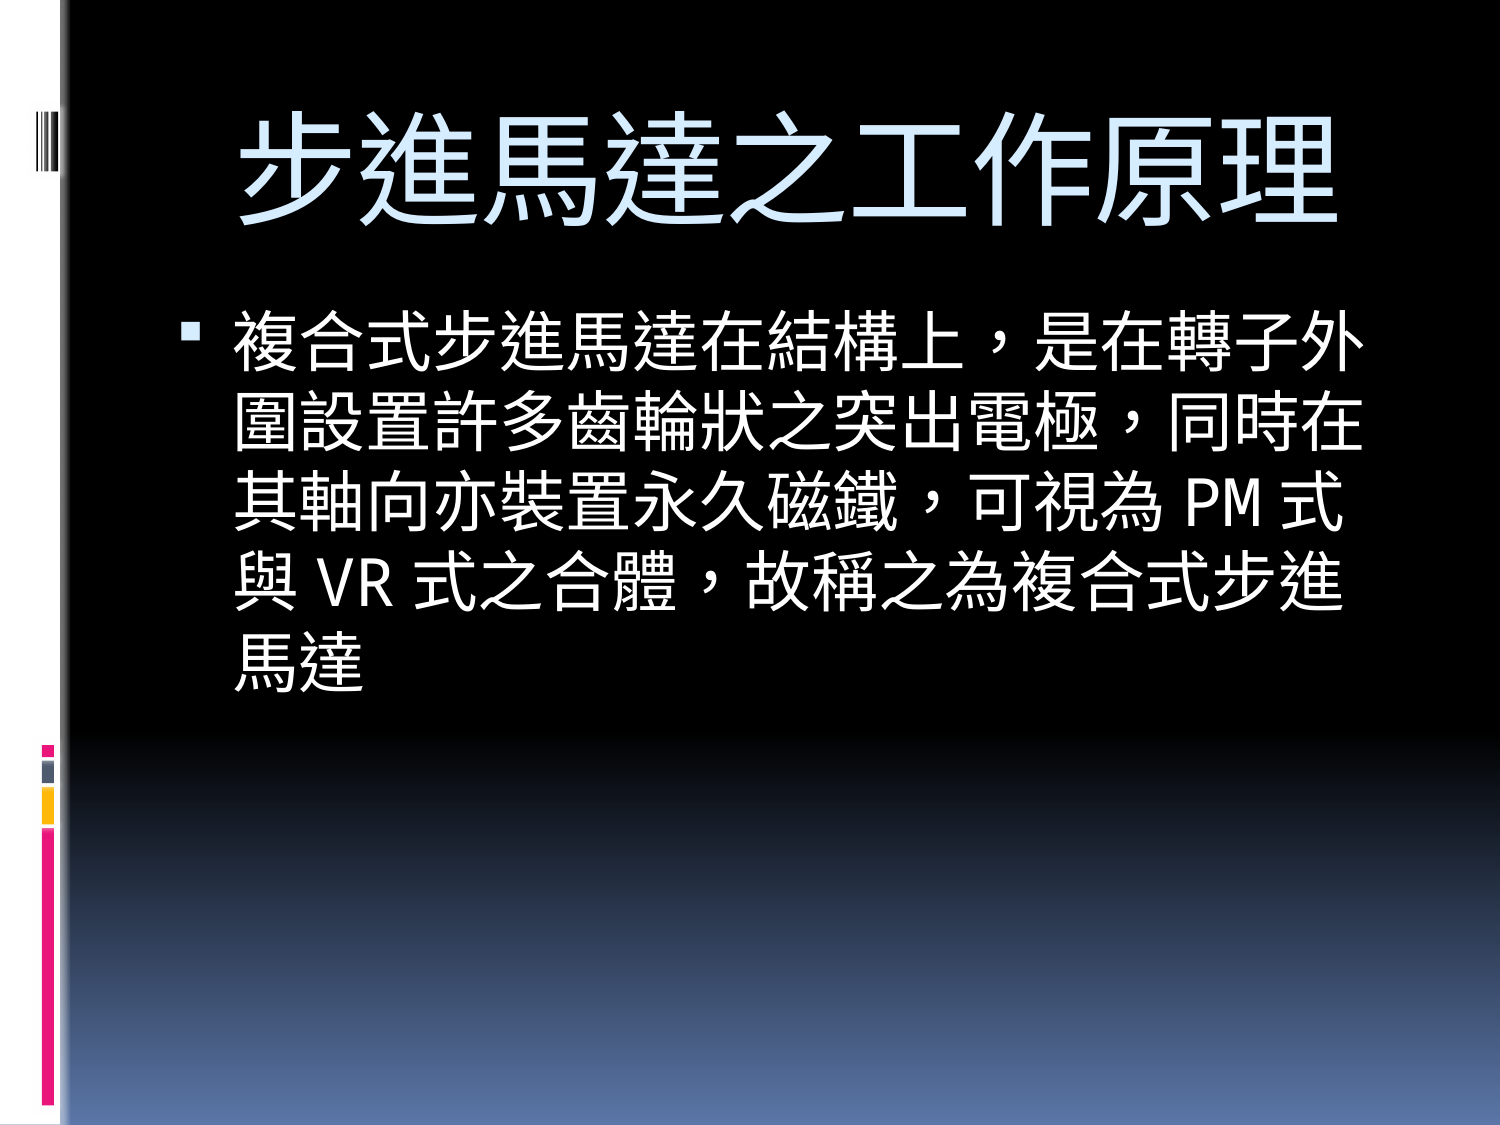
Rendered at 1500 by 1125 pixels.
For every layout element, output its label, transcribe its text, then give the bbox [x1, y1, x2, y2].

title 步進馬達之工作原理 [150, 83, 1425, 234]
list 複合式步進馬達在結構上，是在轉子外圍設置許多齒輪狀之突出電極，同時在其軸向亦裝置永久磁鐵，可視為PM式與VR式之合體，故稱之為複合式步進馬達 [150, 292, 1425, 1043]
